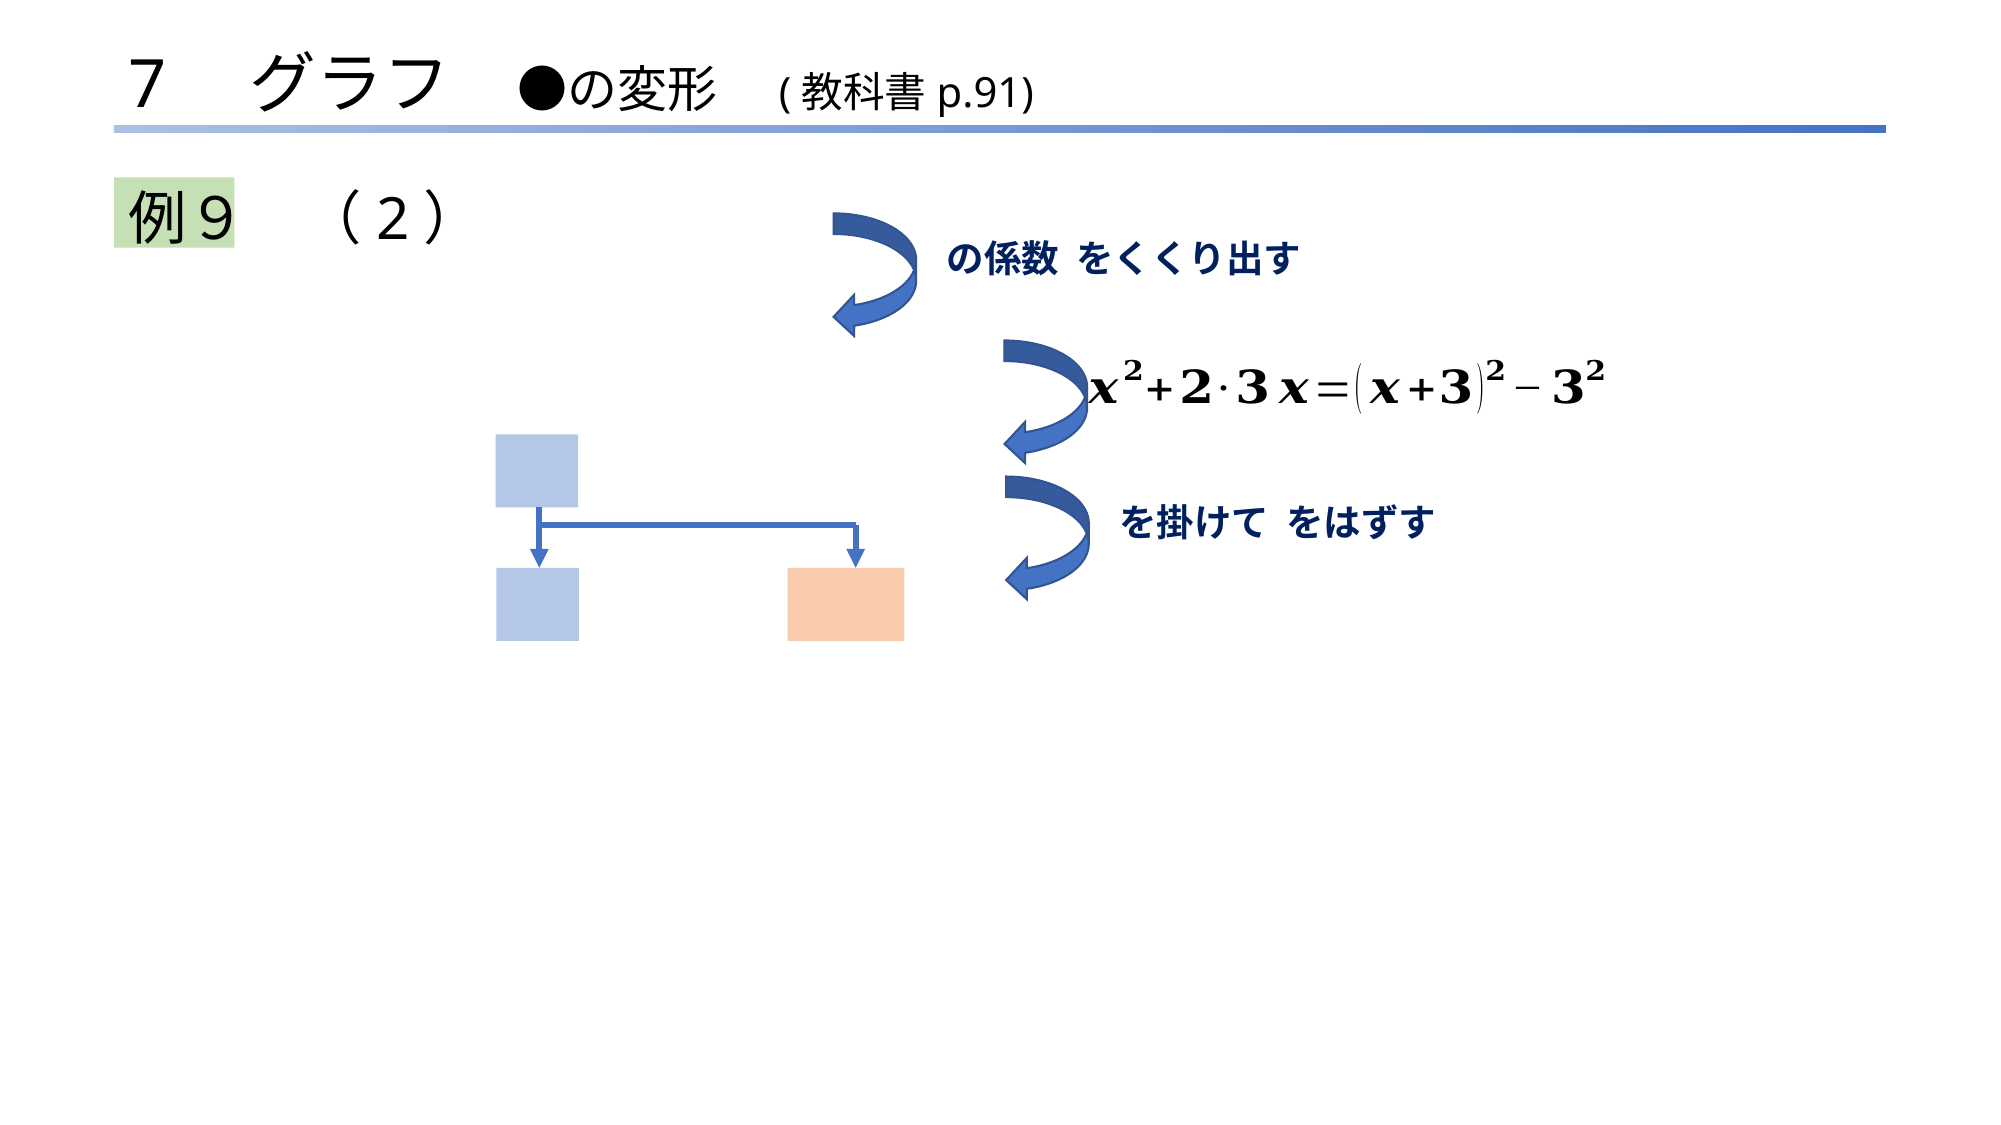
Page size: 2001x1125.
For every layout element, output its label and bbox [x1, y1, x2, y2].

text_box [495, 433, 579, 508]
text_box [495, 567, 580, 642]
text_box [113, 124, 1887, 134]
text_box [1003, 339, 1089, 466]
text_box [786, 567, 905, 642]
text_box [832, 212, 918, 339]
text_box [1004, 475, 1090, 602]
text_box [113, 176, 235, 249]
